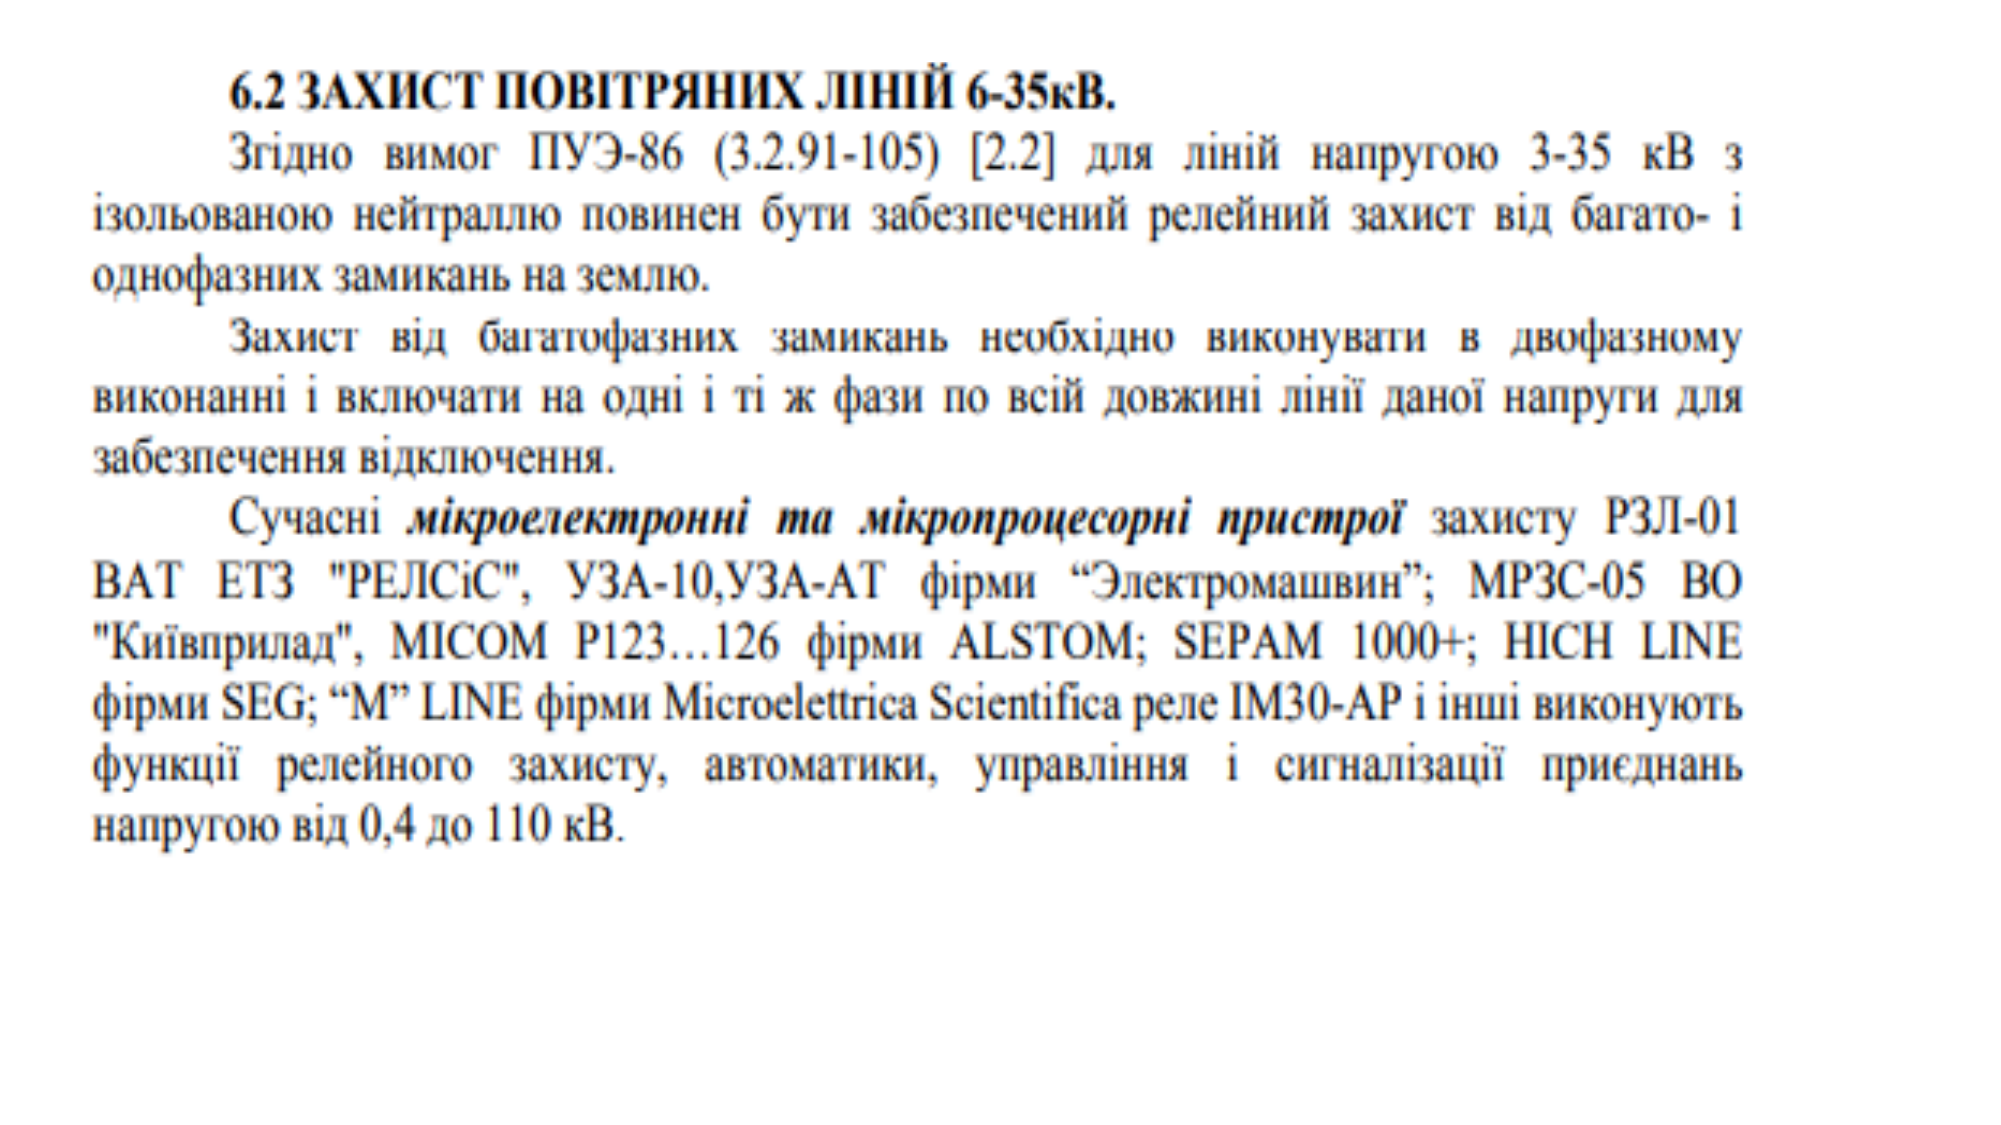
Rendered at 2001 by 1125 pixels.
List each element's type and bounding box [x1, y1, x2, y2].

list [37, 61, 1790, 863]
